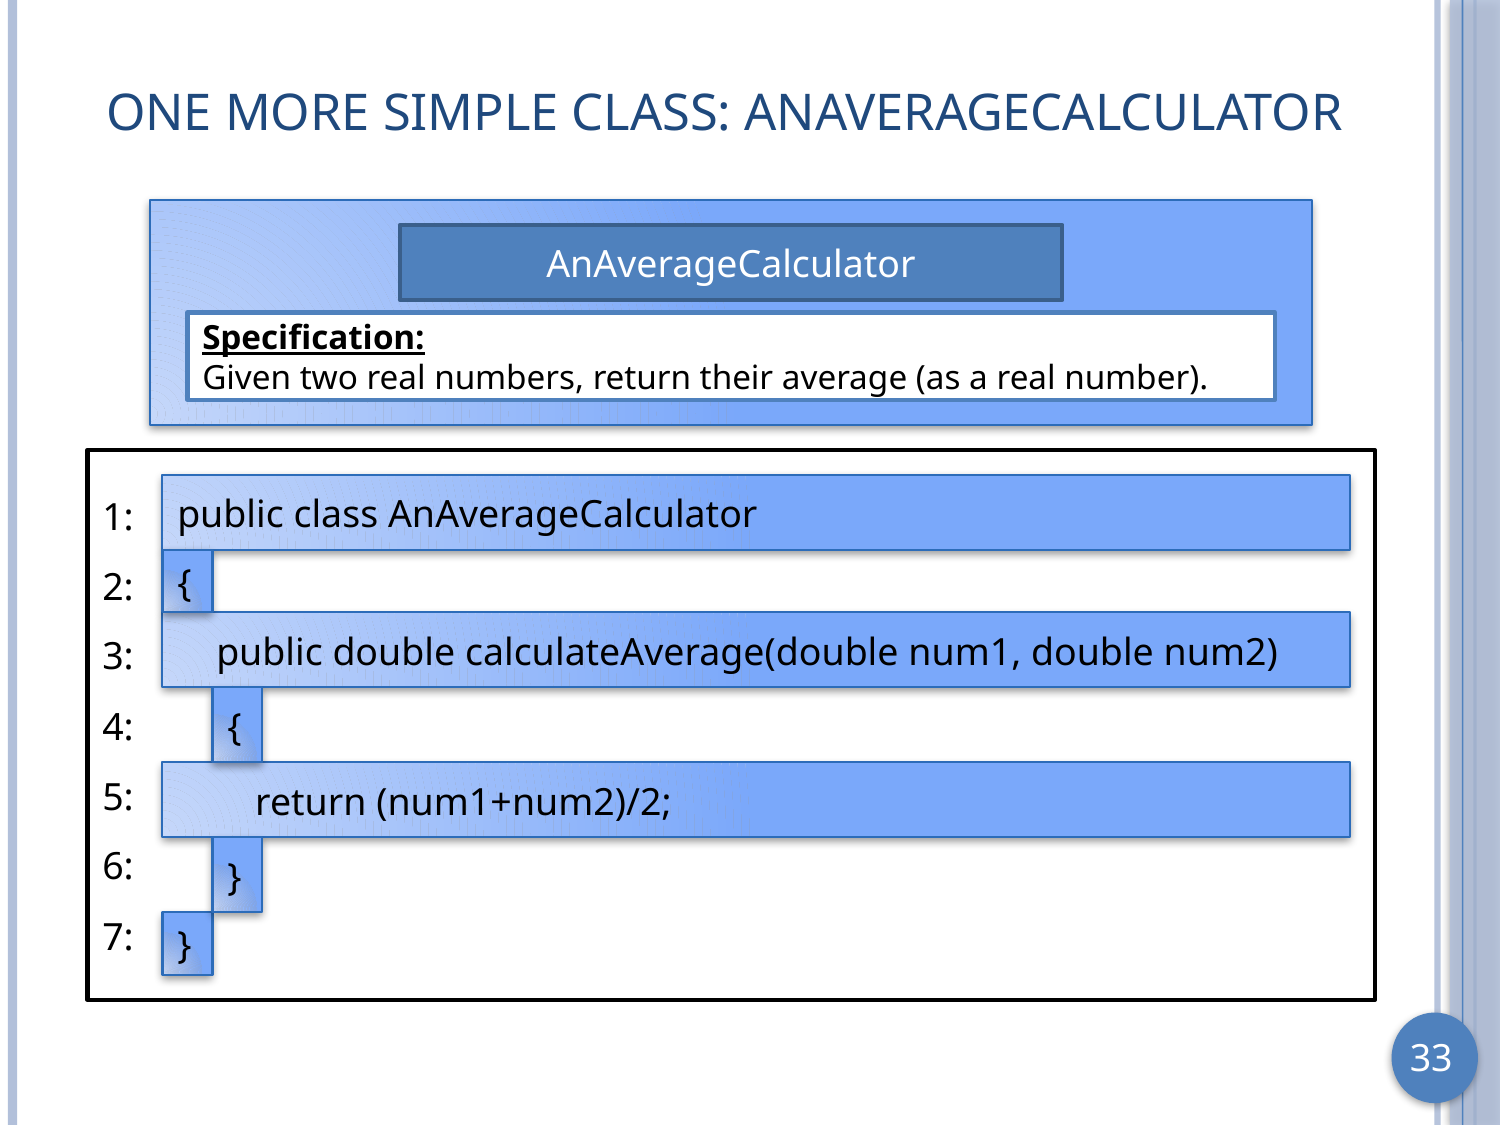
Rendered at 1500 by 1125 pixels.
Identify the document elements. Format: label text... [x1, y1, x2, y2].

text_box public class AnAverageCalculator [161, 474, 1351, 551]
text_box [149, 199, 1313, 426]
text_box { [211, 686, 263, 763]
title One More Simple Class: AnAverageCalculator [75, 45, 1375, 175]
text_box public double calculateAverage(double num1, double num2) [161, 611, 1351, 688]
text_box AnAverageCalculator [398, 223, 1064, 302]
text_box return (num1+num2)/2; [161, 761, 1351, 838]
text_box { [161, 549, 214, 613]
text_box } [161, 911, 214, 976]
text_box Specification: Given two real numbers, return their average (as a real number). [185, 310, 1277, 402]
text_box 1: 2: 3: 4: 5: 6: 7: [85, 448, 1377, 1002]
text_box } [211, 836, 263, 913]
